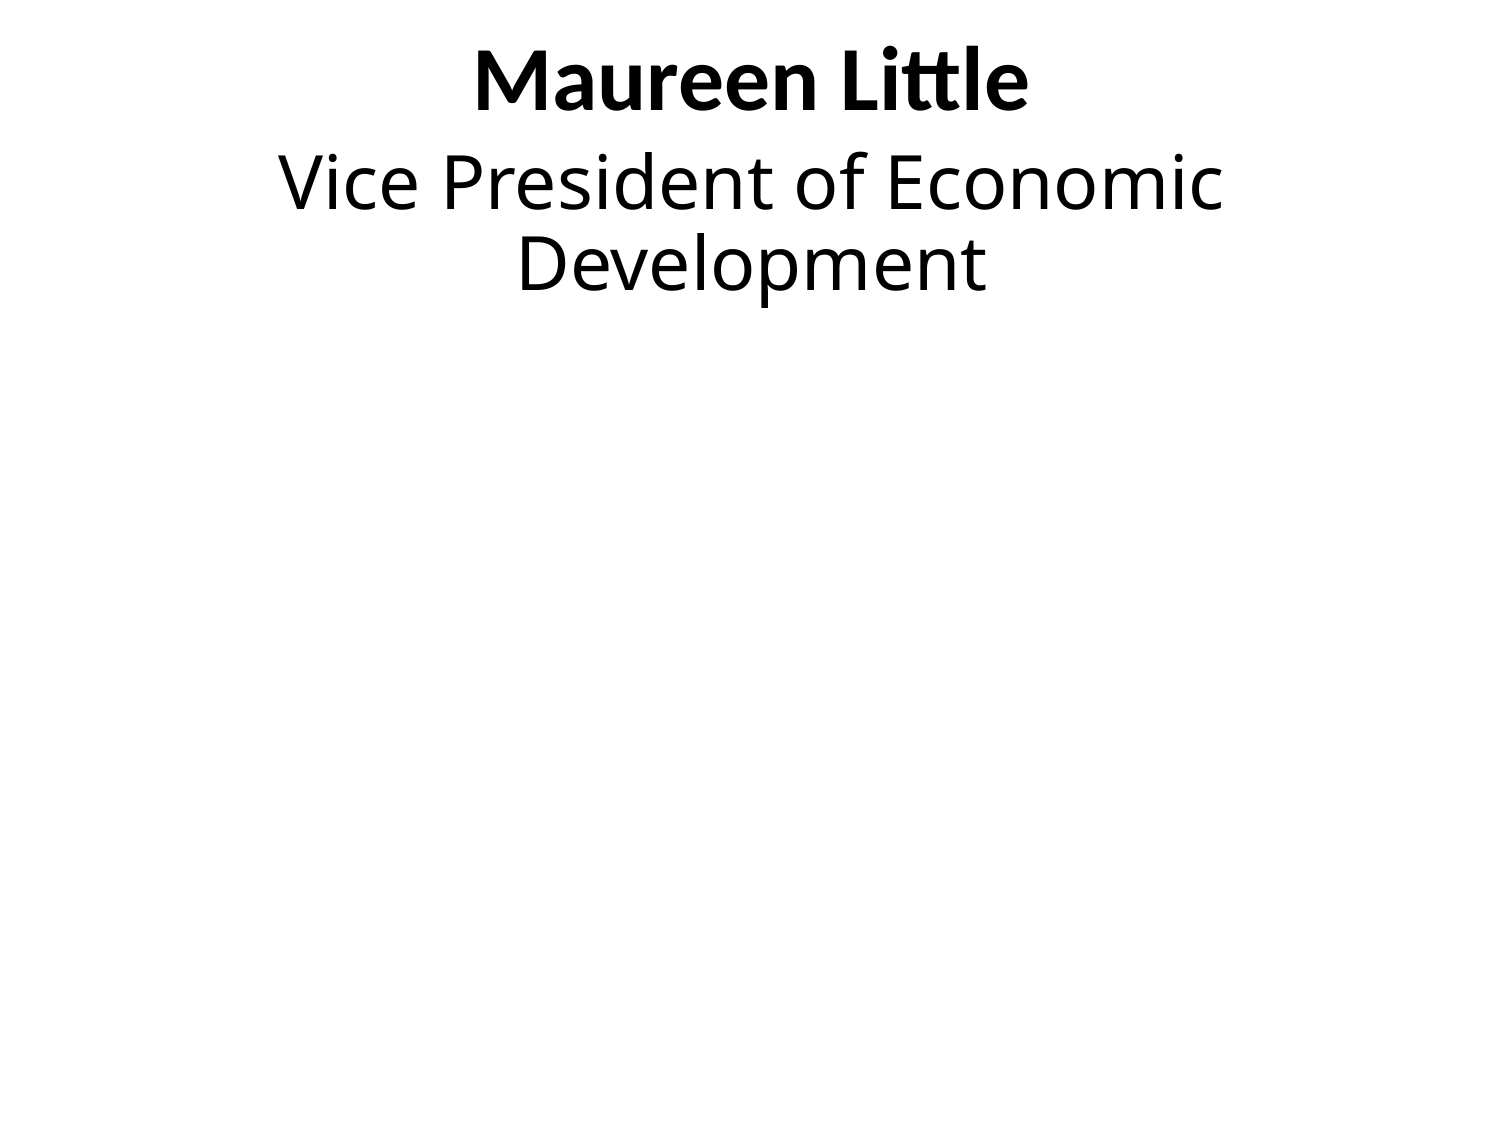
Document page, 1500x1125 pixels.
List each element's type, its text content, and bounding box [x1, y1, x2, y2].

subtitle Vice President of Economic Development [150, 137, 1354, 409]
title Maureen Little [150, 0, 1354, 137]
